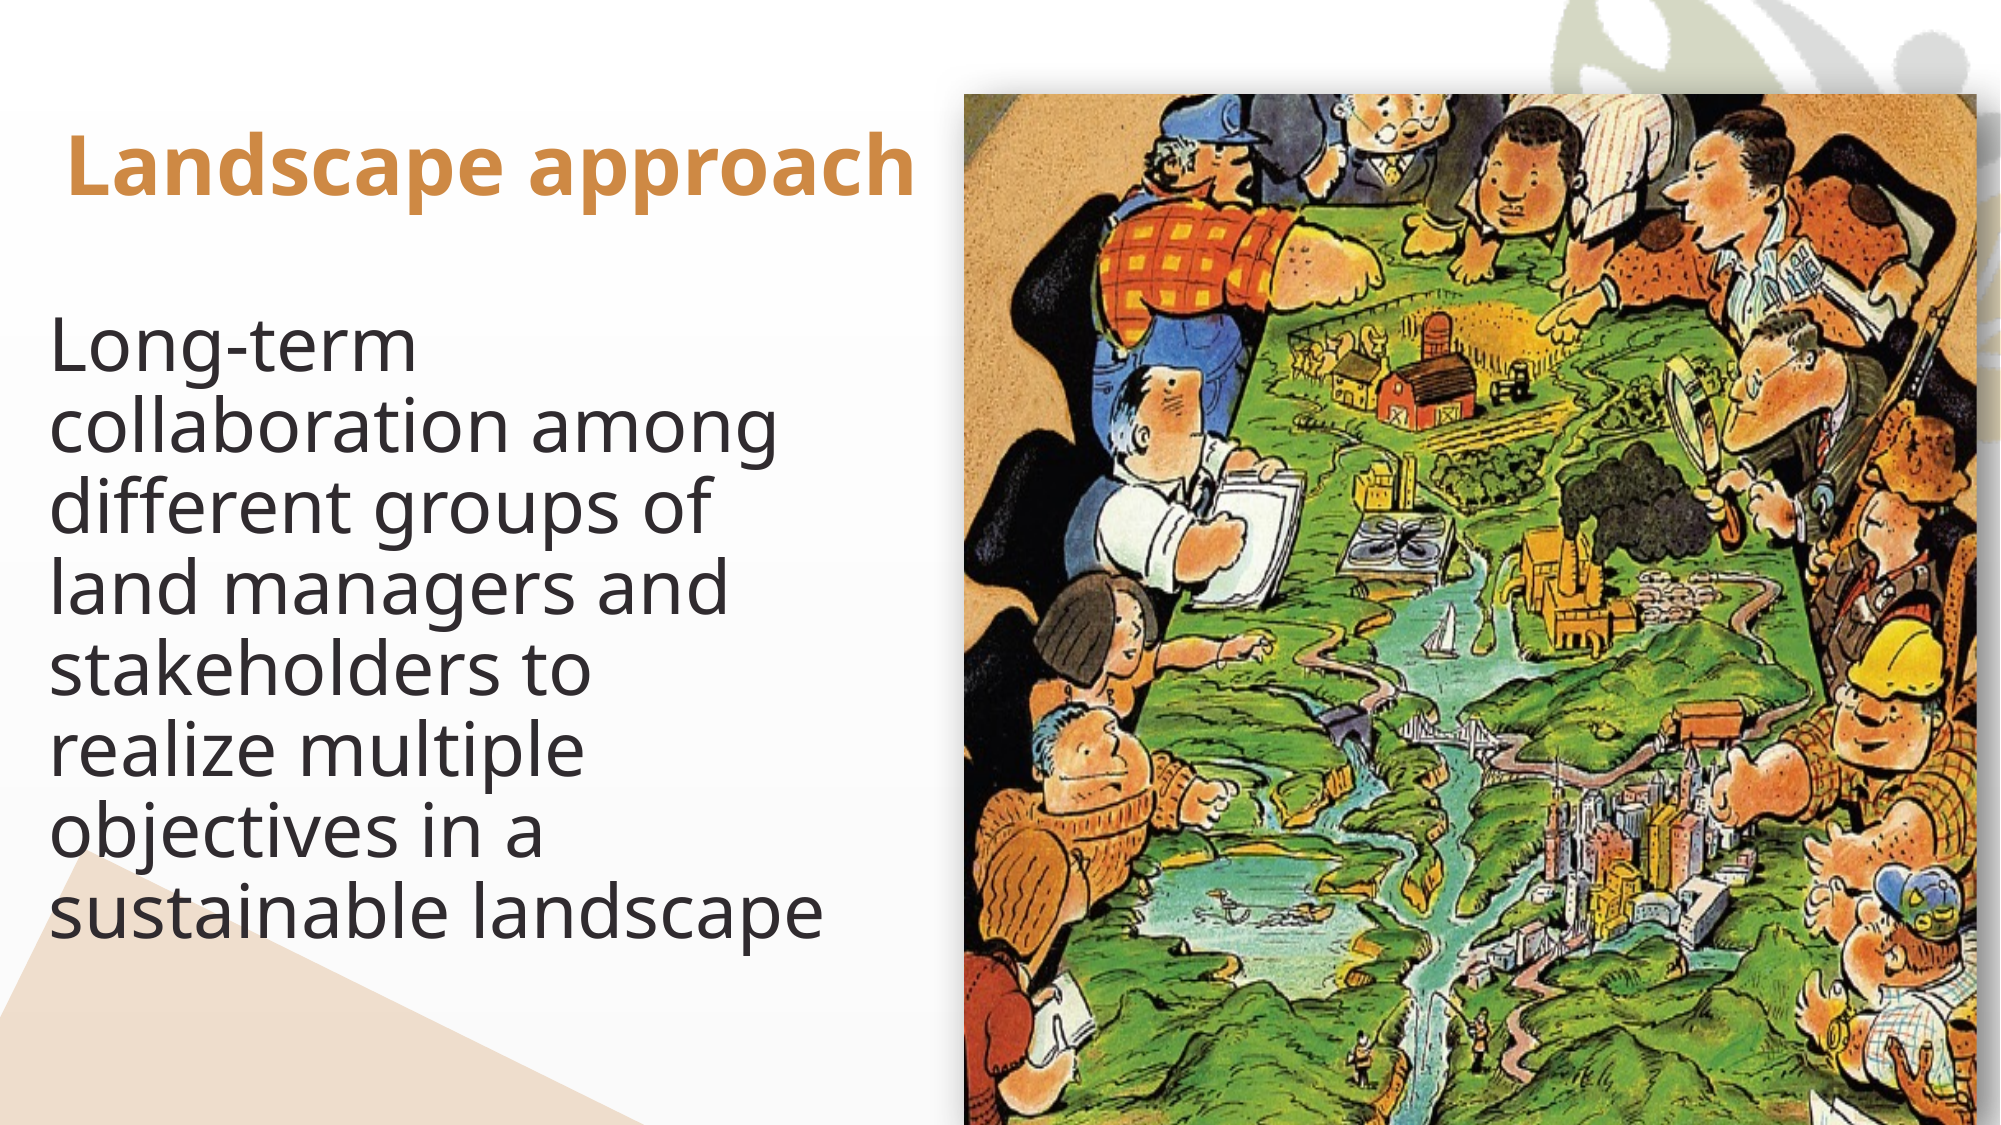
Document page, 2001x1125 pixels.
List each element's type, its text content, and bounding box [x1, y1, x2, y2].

list Long-term collaboration among different groups of land managers and stakeholders to realize multiple objectives in a sustainable landscape [33, 299, 851, 1081]
picture [964, 94, 1977, 1125]
title Landscape approach [49, 59, 950, 278]
